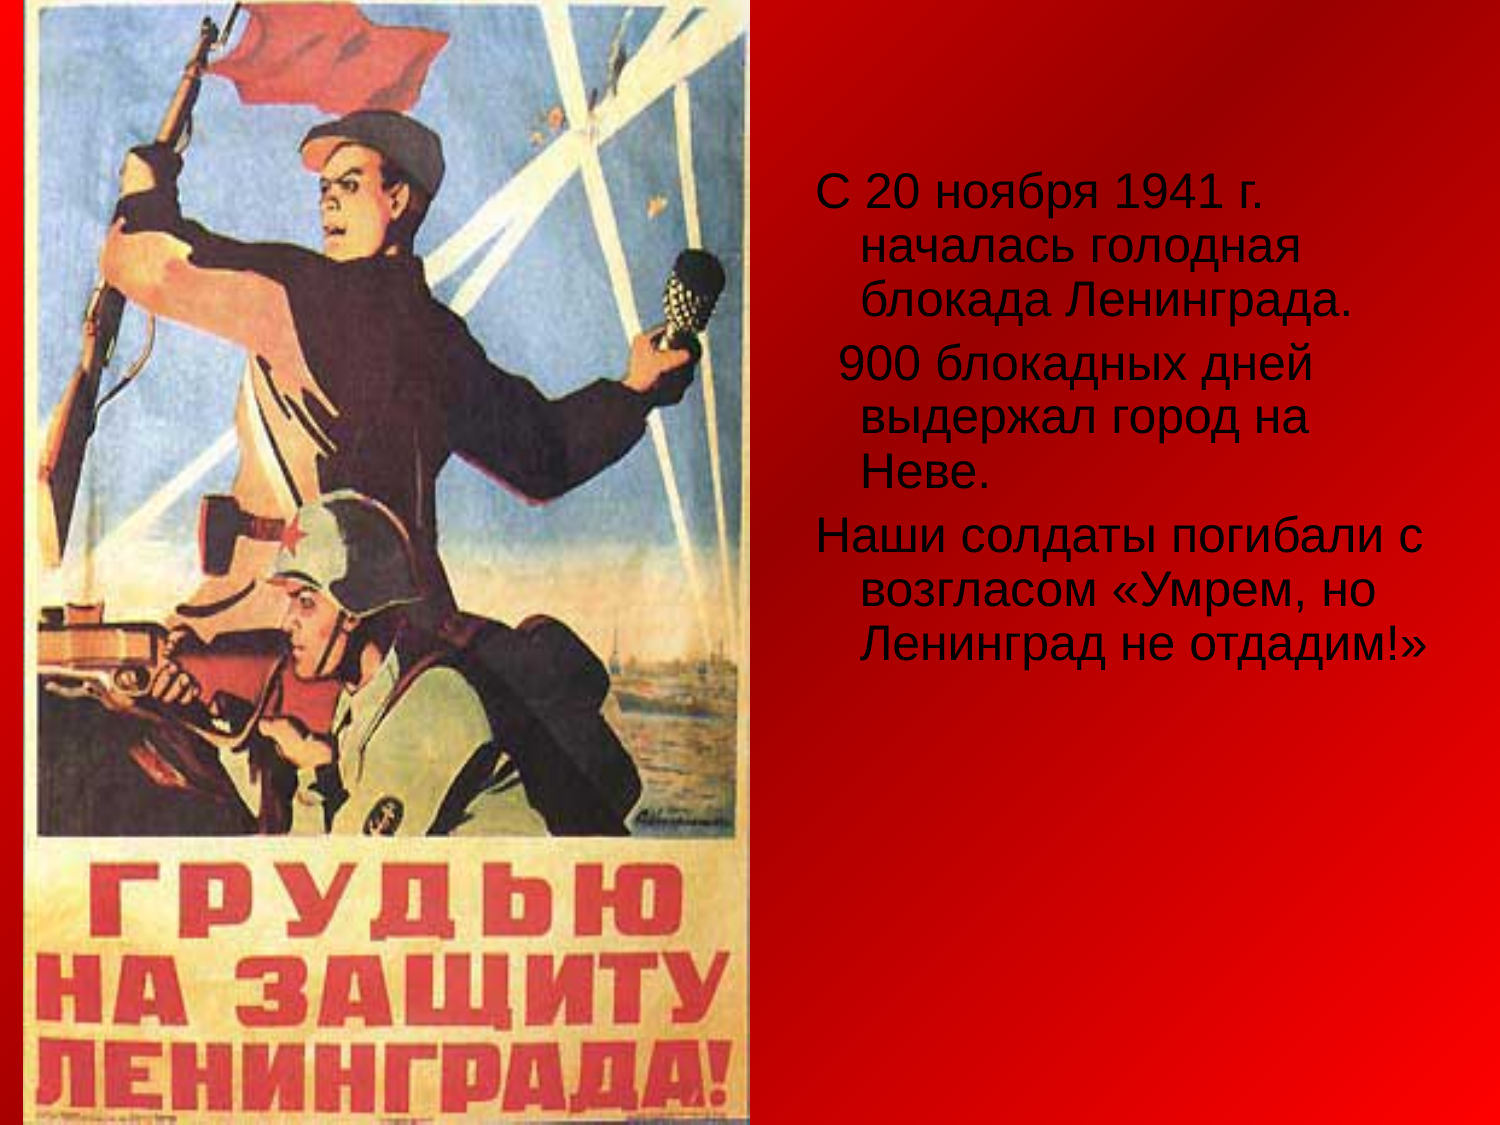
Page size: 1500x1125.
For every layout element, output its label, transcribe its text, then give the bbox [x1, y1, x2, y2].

list С 20 ноября 1941 г. началась голодная блокада Ленинграда. 900 блокадных дней выдержал город на Неве. Наши солдаты погибали с возгласом «Умрем, но Ленинград не отдадим!» [799, 87, 1466, 1091]
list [23, 0, 751, 1125]
